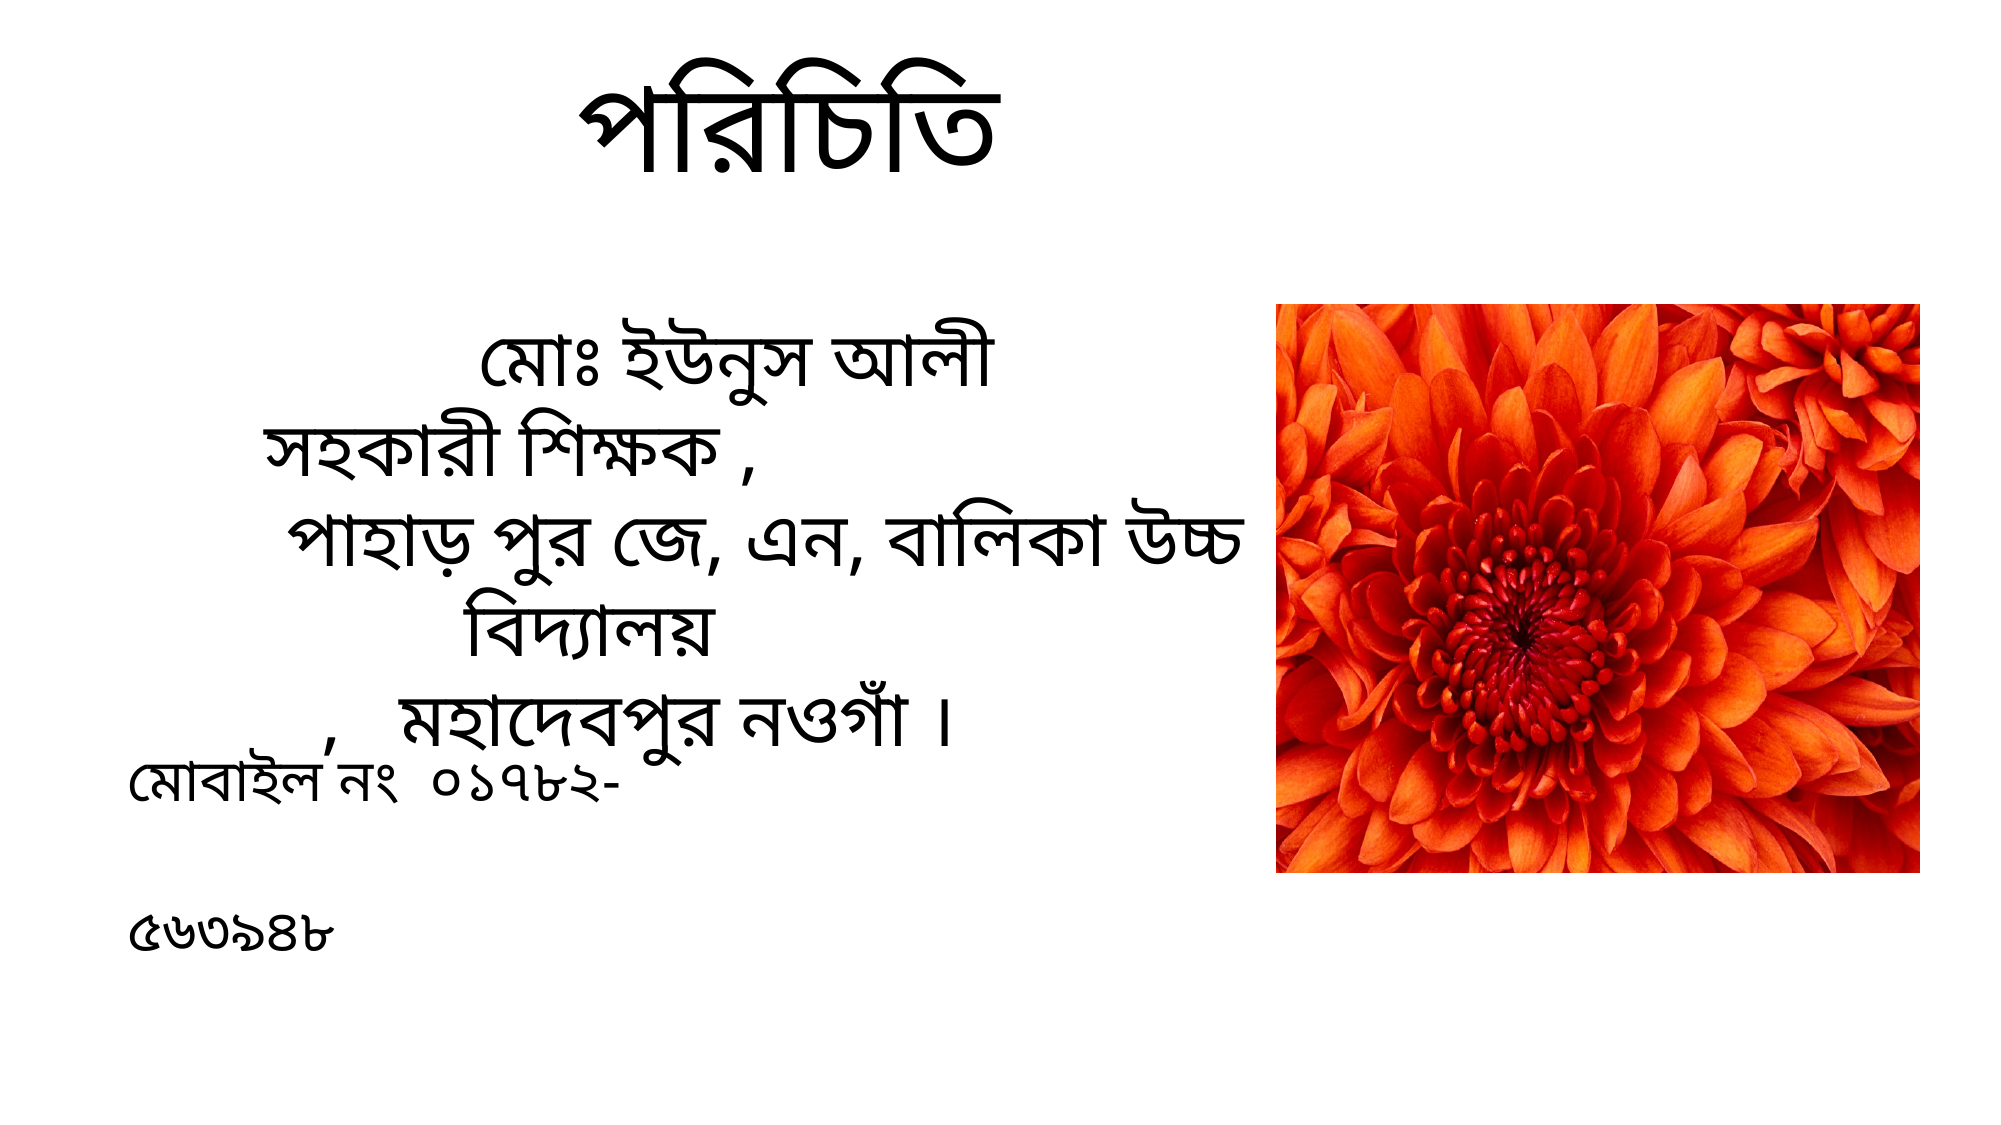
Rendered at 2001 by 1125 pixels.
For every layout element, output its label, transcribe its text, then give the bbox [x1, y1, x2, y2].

picture [1276, 304, 1920, 873]
text_box মোঃ ইউনুস আলী সহকারী শিক্ষক , পাহাড় পুর জে, এন, বালিকা উচ্চ বিদ্যালয় , মহাদেবপুর নওগাঁ । [69, 304, 1267, 770]
text_box মোবাইল নং ০১৭৮২-৫৬৩৯৪৮ [113, 736, 827, 986]
text_box পরিচিতি [562, 39, 1160, 205]
